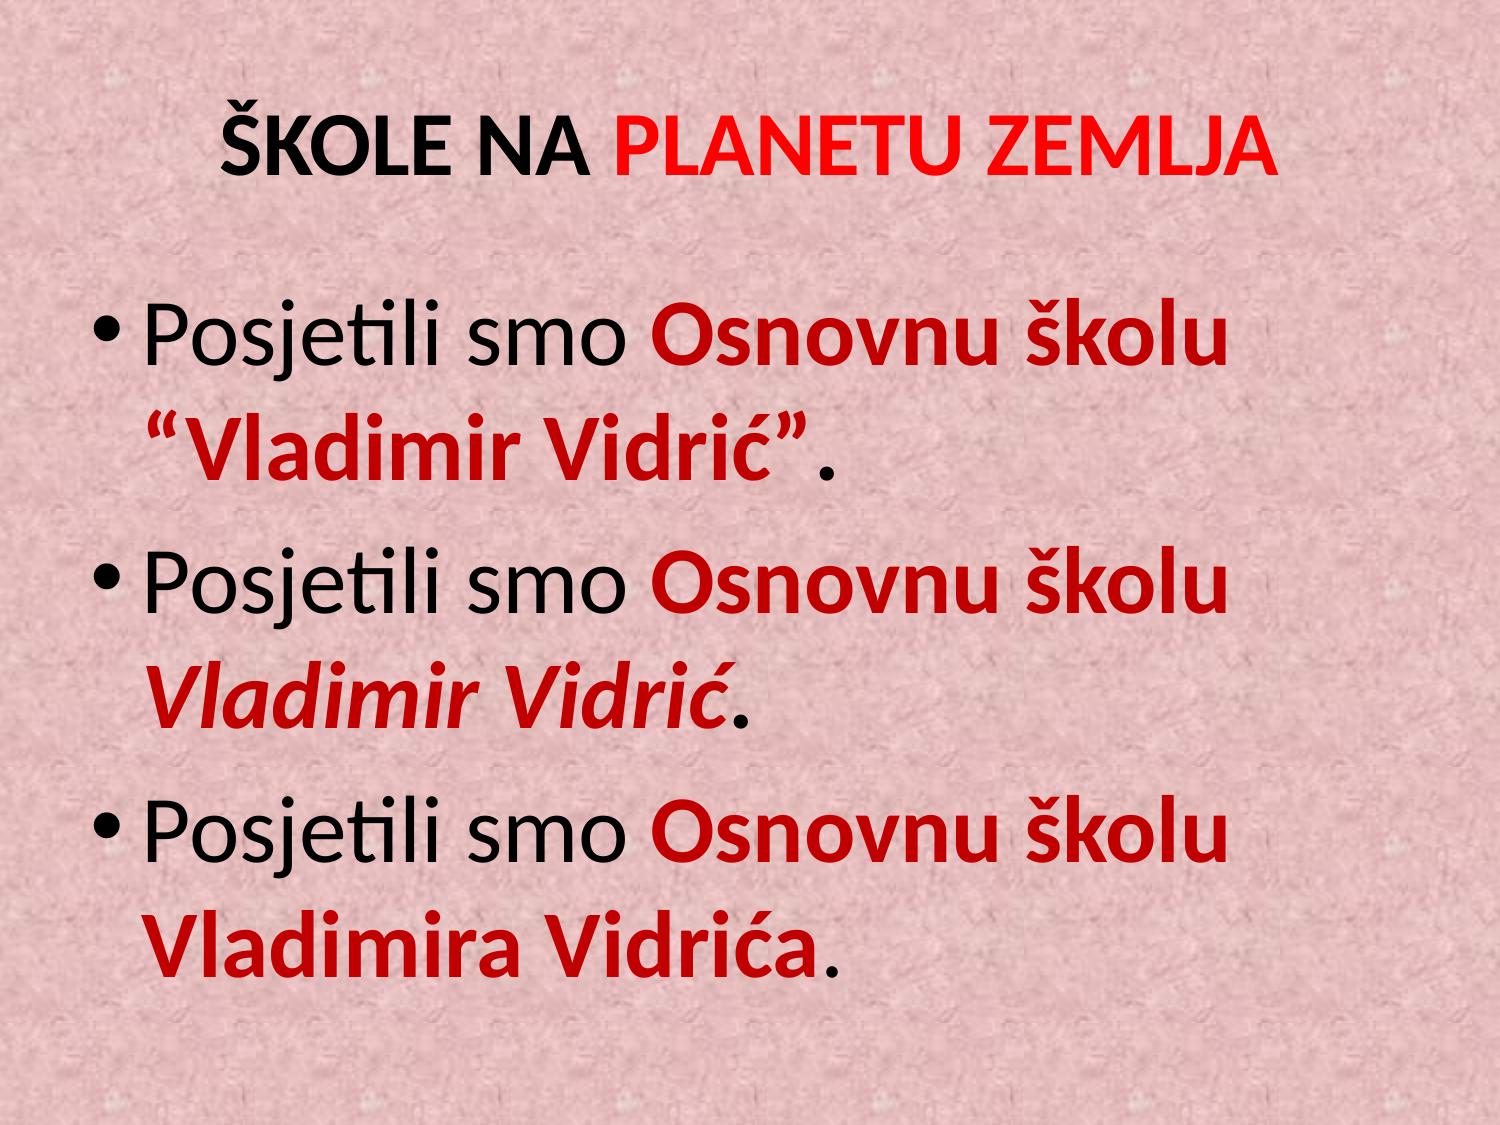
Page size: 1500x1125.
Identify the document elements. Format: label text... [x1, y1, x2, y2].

title ŠKOLE NA PLANETU ZEMLJA [75, 45, 1425, 233]
list Posjetili smo Osnovnu školu “Vladimir Vidrić”. Posjetili smo Osnovnu školu Vladimir Vidrić. Posjetili smo Osnovnu školu Vladimira Vidrića. [75, 262, 1425, 1005]
picture [0, 0, 1500, 1125]
